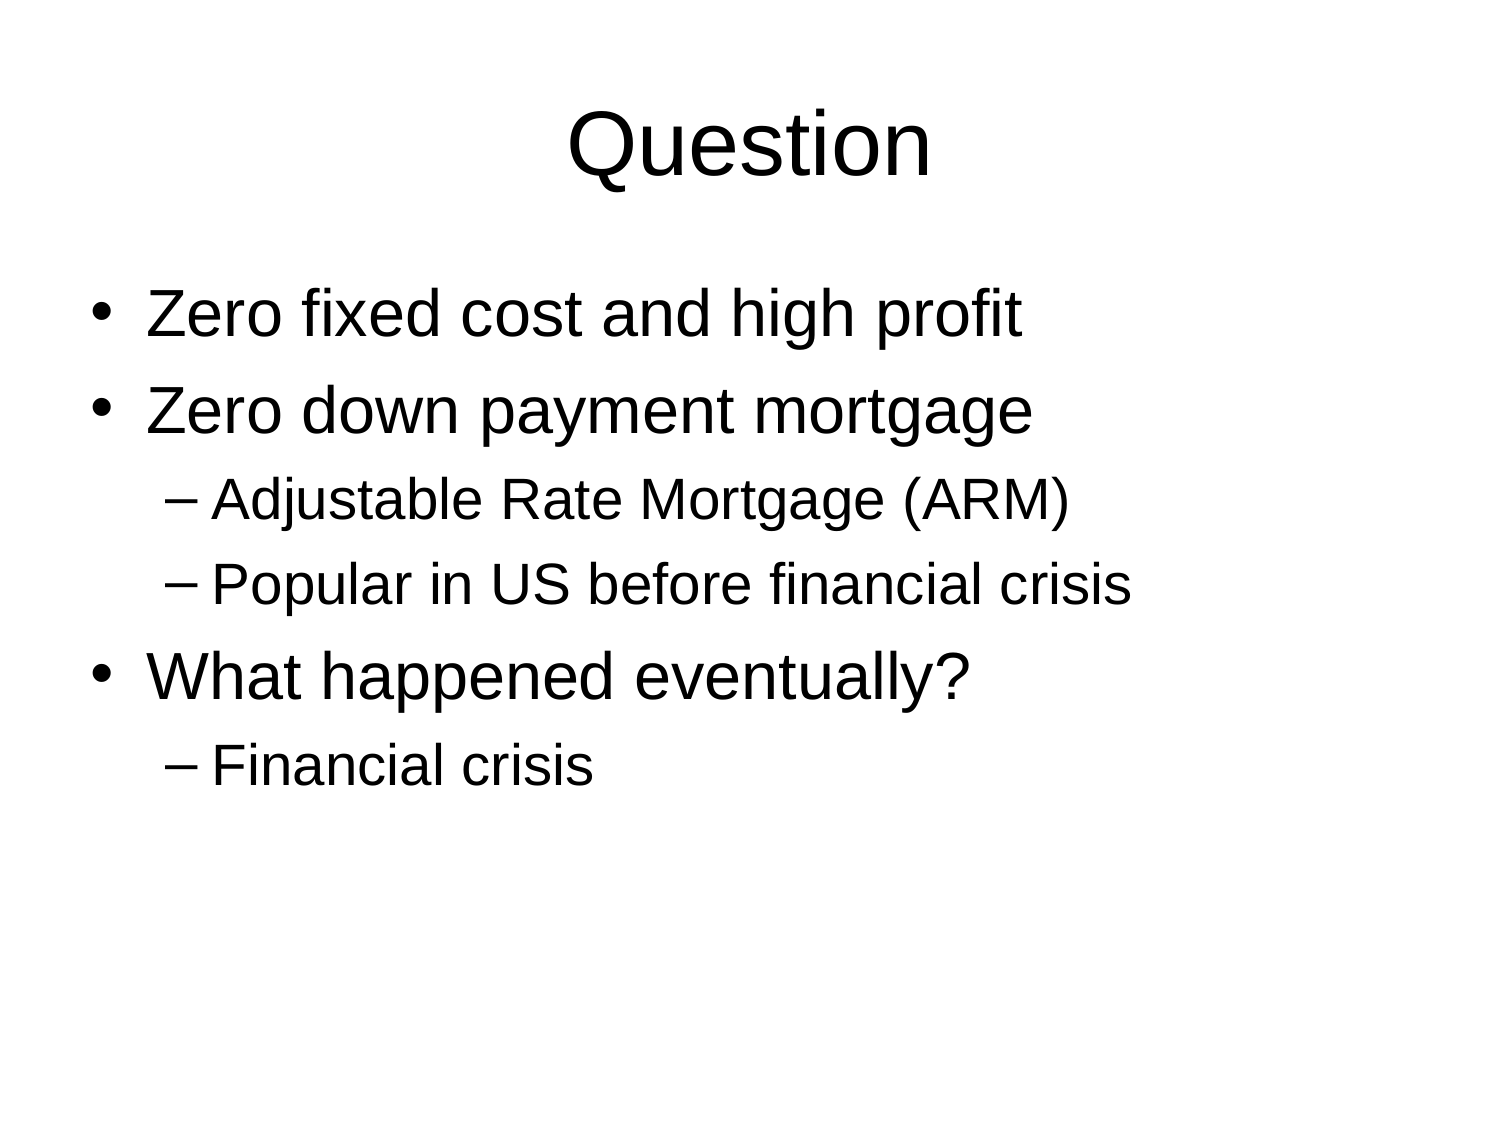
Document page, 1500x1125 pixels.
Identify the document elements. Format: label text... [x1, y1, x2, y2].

text_box Zero fixed cost and high profit Zero down payment mortgage Adjustable Rate Mortgage (ARM) Popular in US before financial crisis What happened eventually? Financial crisis [74, 262, 1425, 1005]
title Question [75, 45, 1425, 233]
